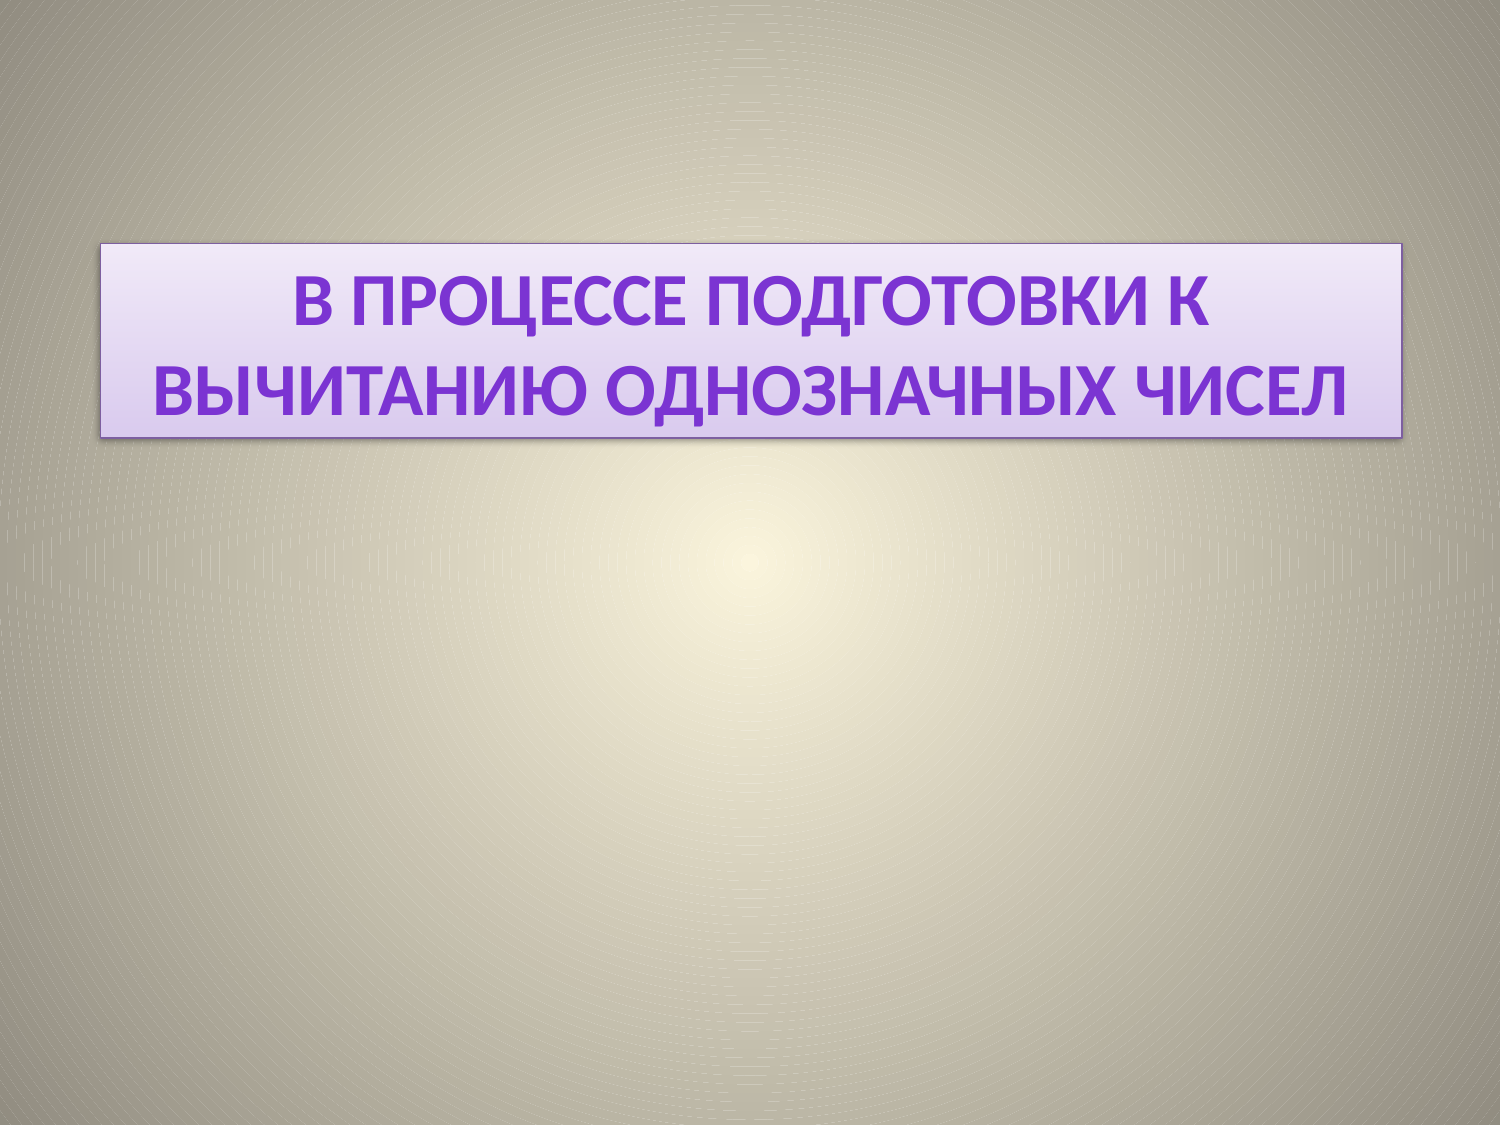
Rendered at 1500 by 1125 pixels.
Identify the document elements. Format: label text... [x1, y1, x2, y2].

text_box В процессе подготовки к вычитанию однозначных чисел [100, 243, 1403, 439]
